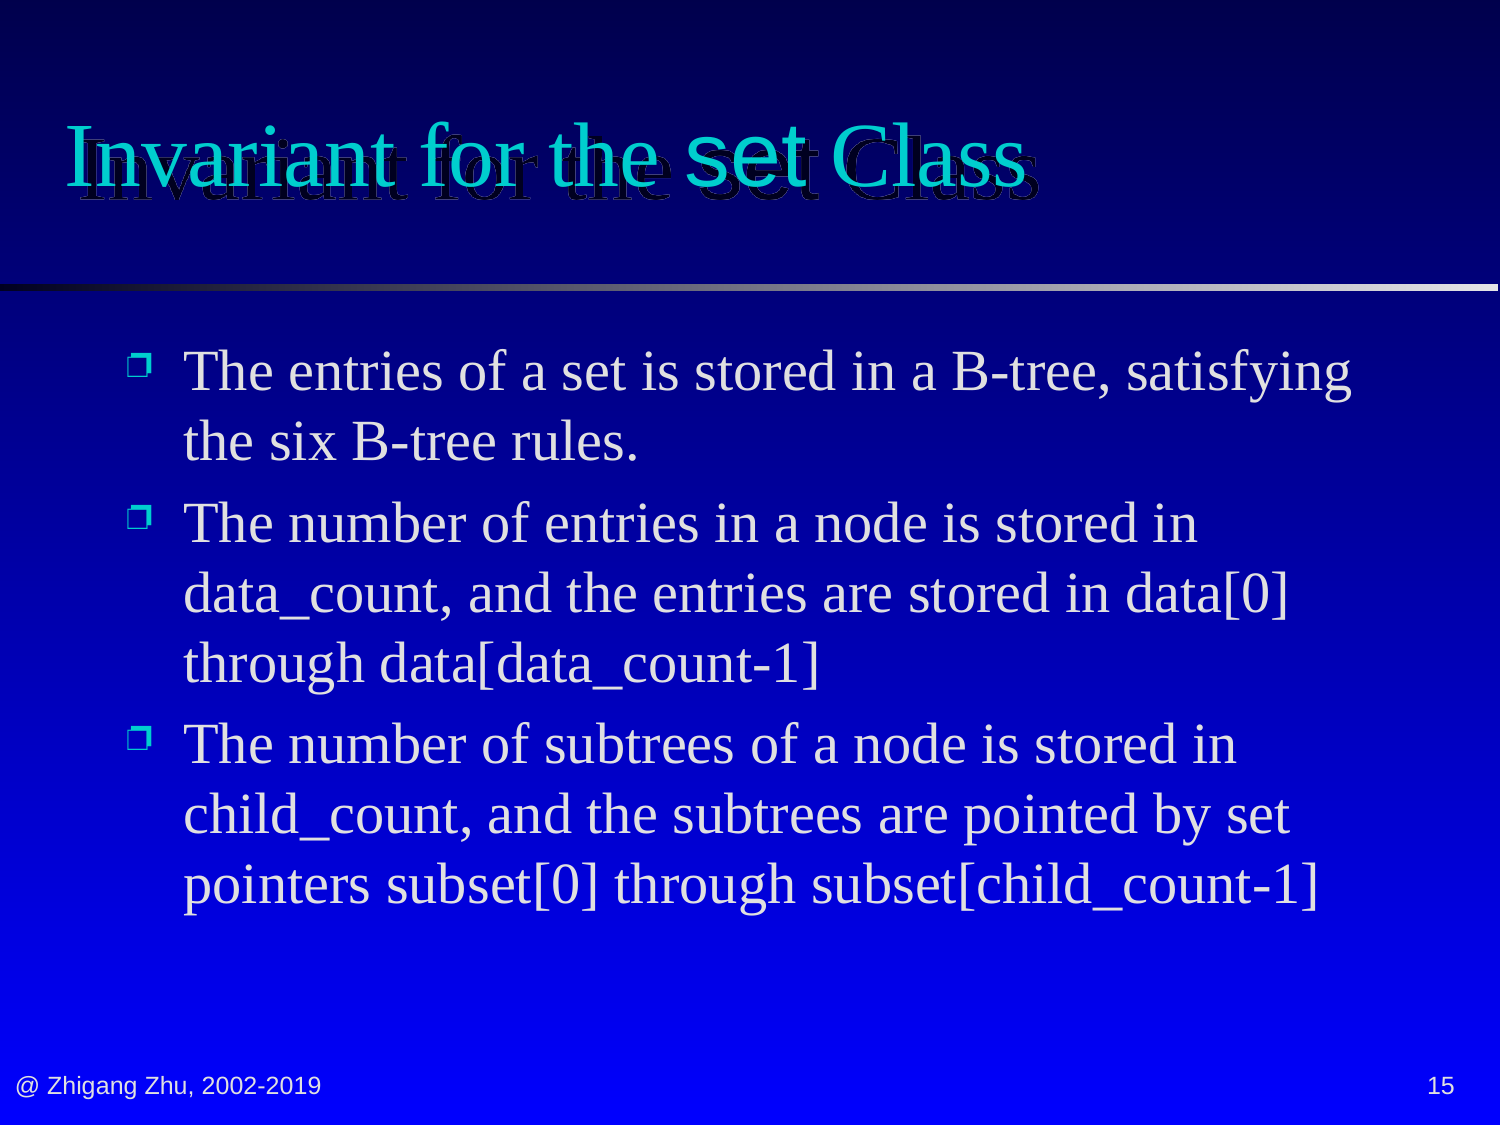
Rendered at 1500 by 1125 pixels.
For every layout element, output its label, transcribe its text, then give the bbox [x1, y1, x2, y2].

title Invariant for the set Class [49, 55, 1326, 245]
list The entries of a set is stored in a B-tree, satisfying the six B-tree rules. The number of entries in a node is stored in data_count, and the entries are stored in data[0] through data[data_count-1] The number of subtrees of a node is stored in child_count, and the subtrees are pointed by set pointers subset[0] through subset[child_count-1] [111, 324, 1388, 1001]
